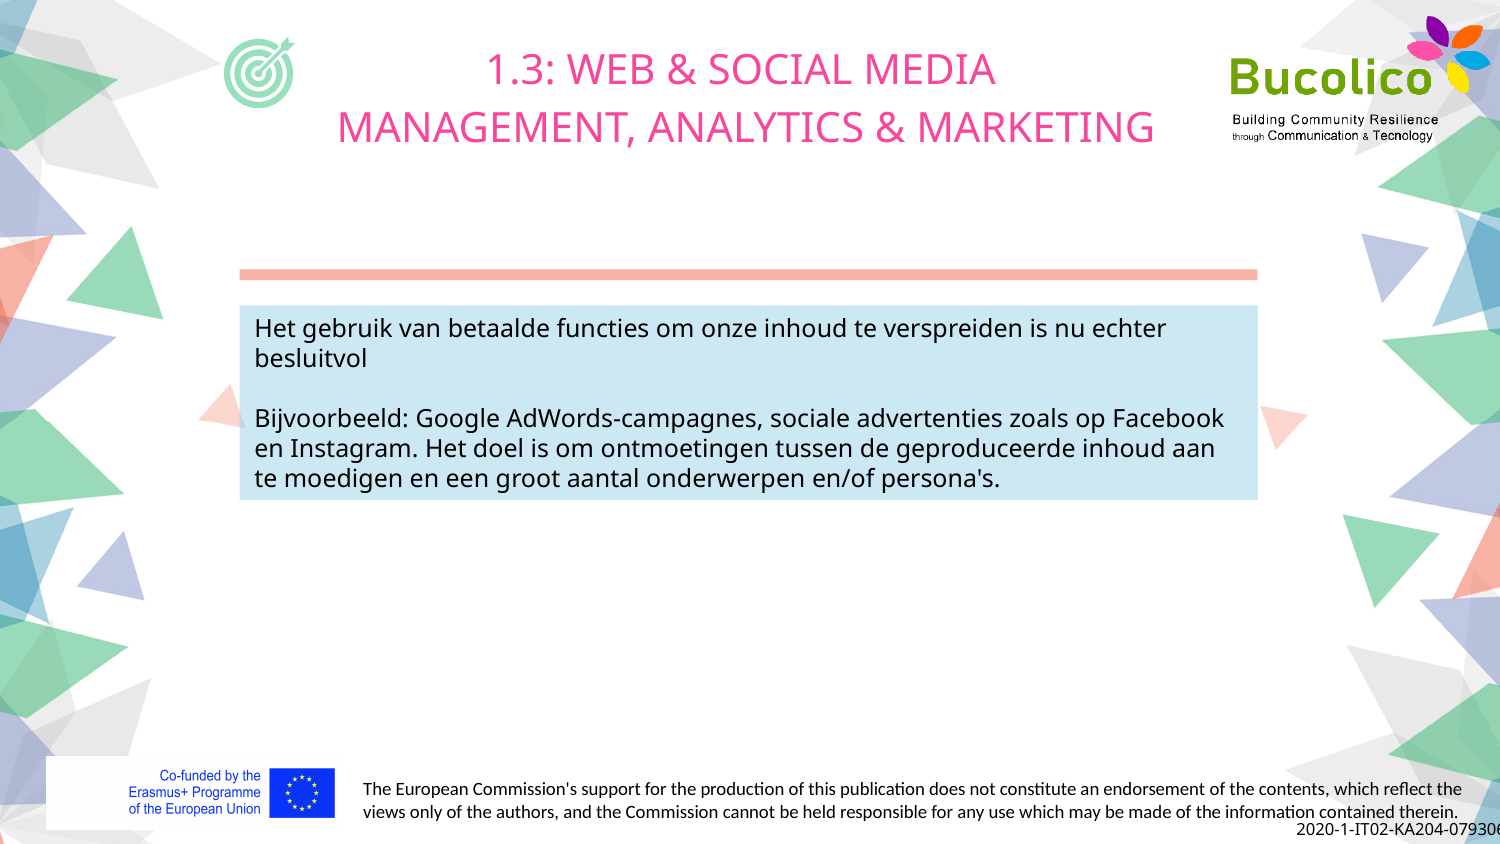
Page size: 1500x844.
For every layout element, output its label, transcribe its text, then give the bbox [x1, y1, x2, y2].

text_box Het gebruik van betaalde functies om onze inhoud te verspreiden is nu echter besluitvol Bijvoorbeeld: Google AdWords-campagnes, sociale advertenties zoals op Facebook en Instagram. Het doel is om ontmoetingen tussen de geproduceerde inhoud aan te moedigen en een groot aantal onderwerpen en/of persona's. [239, 305, 1258, 500]
picture [0, 0, 1500, 844]
text_box The European Commission's support for the production of this publication does not constitute an endorsement of the contents, which reflect the views only of the authors, and the Commission cannot be held responsible for any use which may be made of the information contained therein. [348, 769, 1486, 830]
text_box 1.3: WEB & SOCIAL MEDIA MANAGEMENT, ANALYTICS & MARKETING [223, 49, 1210, 145]
text_box [221, 34, 298, 111]
text_box [237, 267, 1259, 282]
